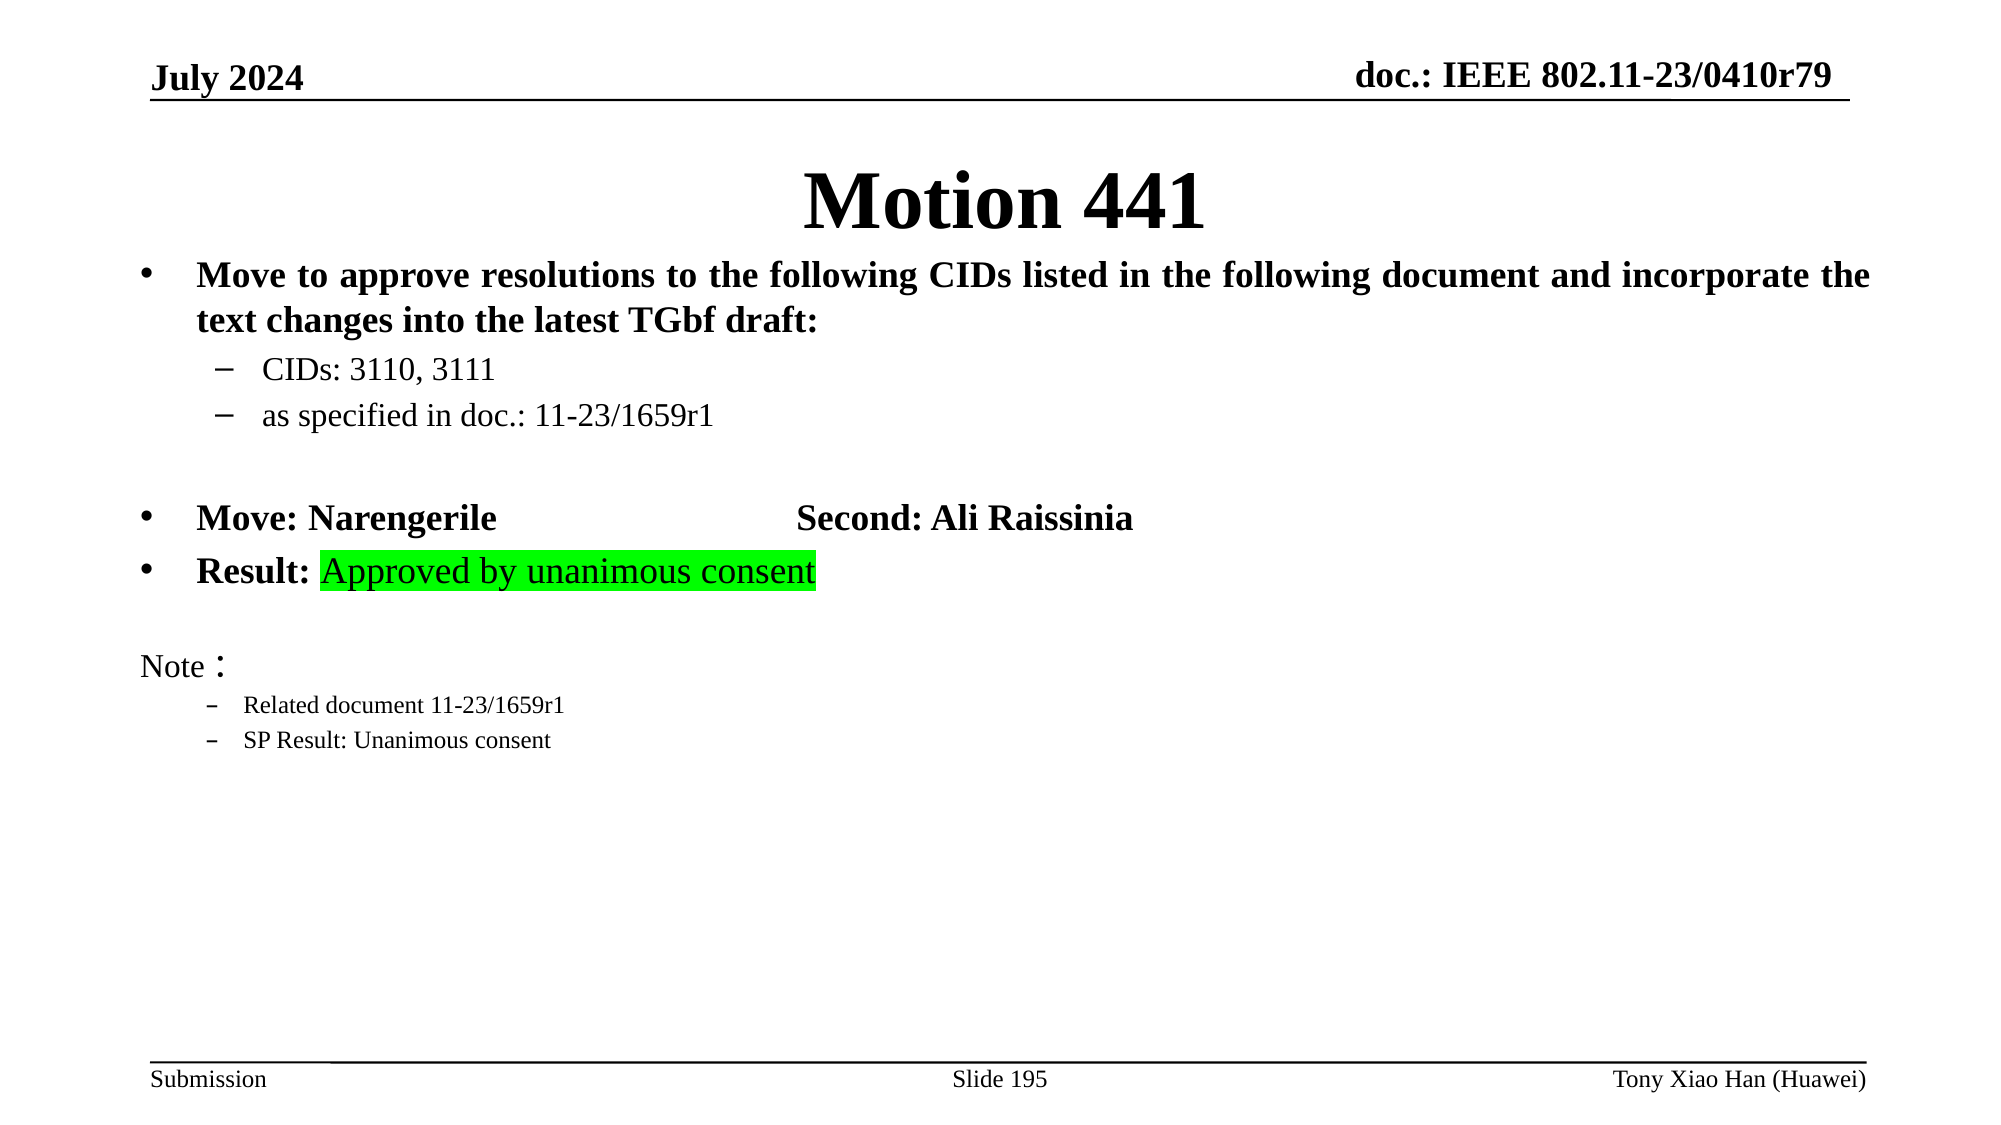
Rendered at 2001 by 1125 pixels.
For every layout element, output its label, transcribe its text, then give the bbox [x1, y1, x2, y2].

text_box Move to approve resolutions to the following CIDs listed in the following document and incorporate the text changes into the latest TGbf draft: CIDs: 3110, 3111 as specified in doc.: 11-23/1659r1 Move: Narengerile Second: Ali Raissinia Result: Approved by unanimous consent Note： Related document 11-23/1659r1 SP Result: Unanimous consent [125, 212, 1888, 988]
text_box Motion 441 [368, 137, 1644, 212]
